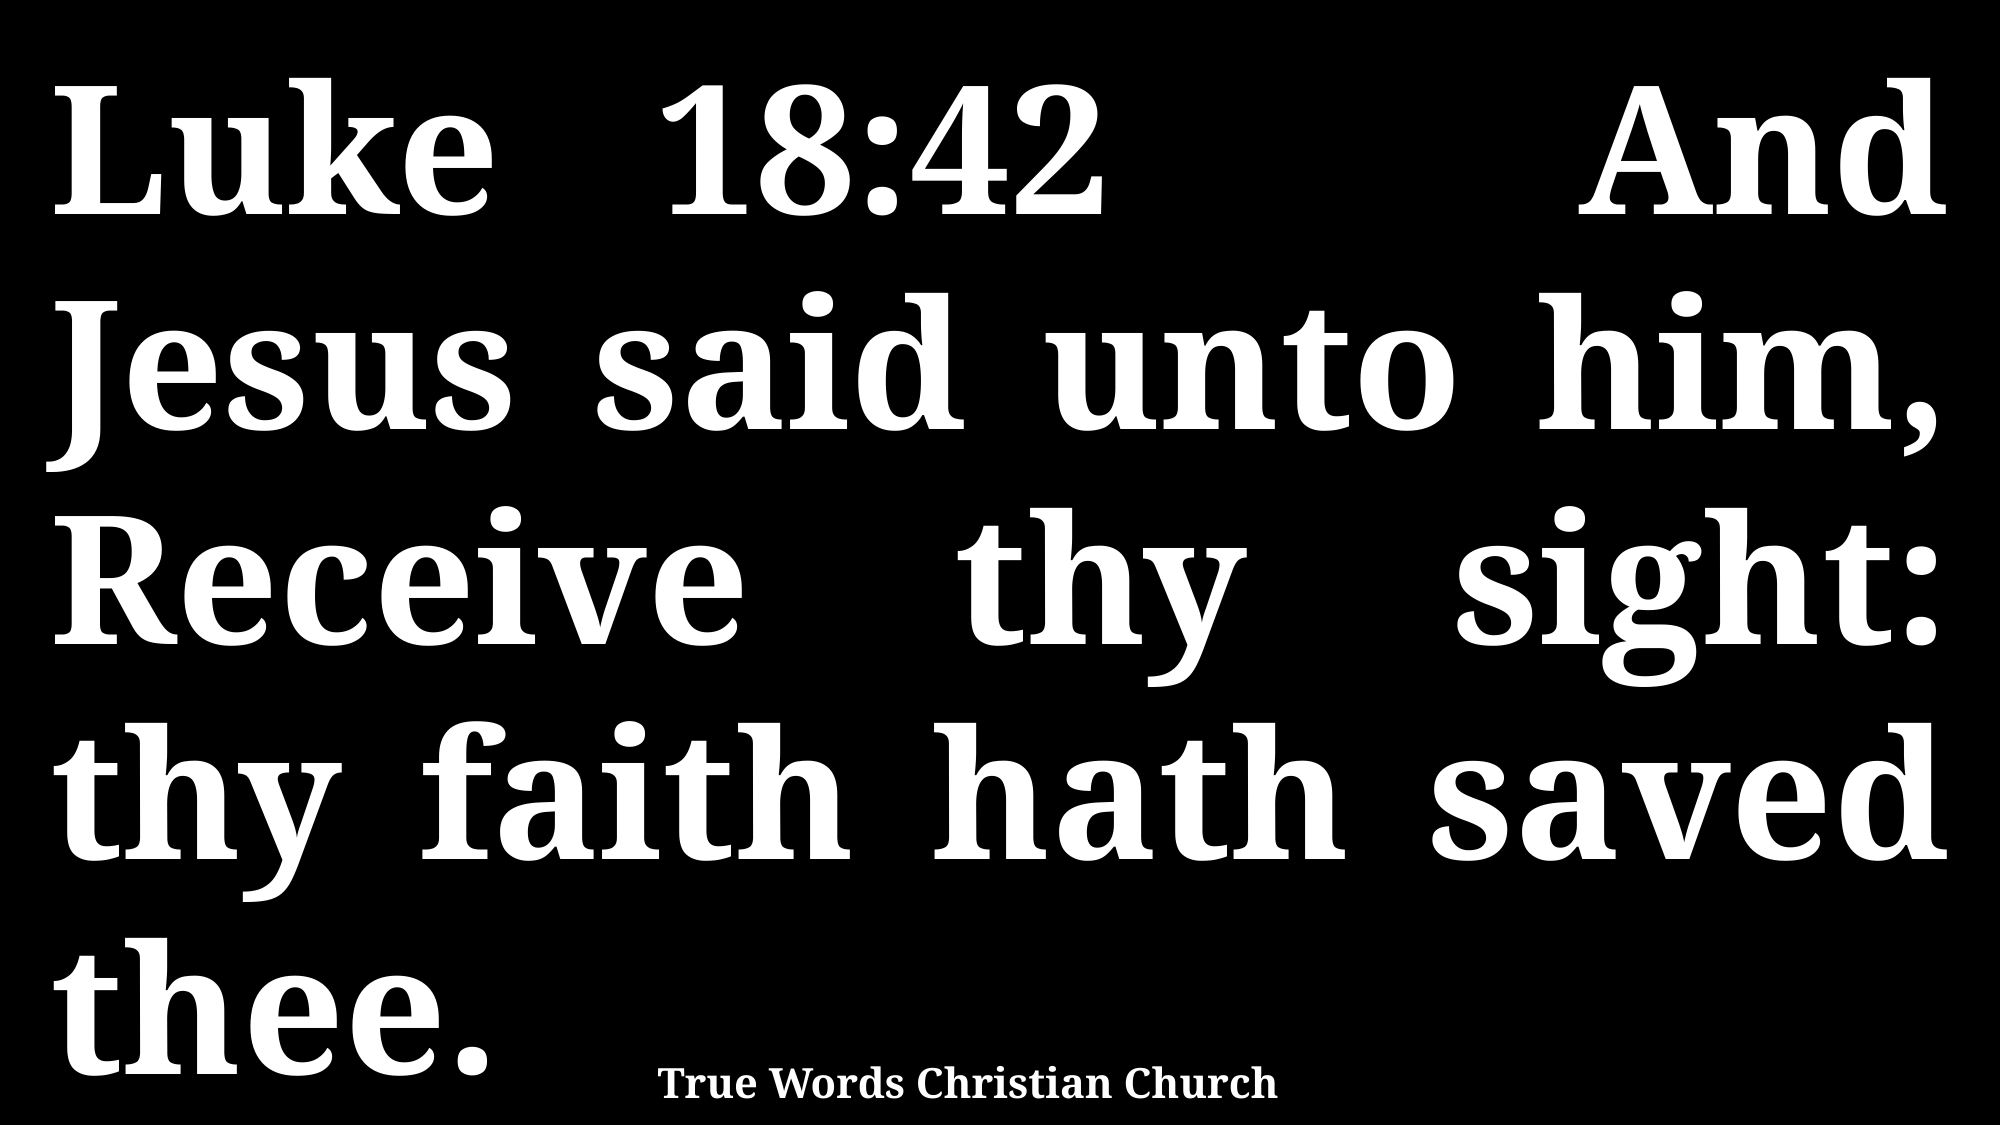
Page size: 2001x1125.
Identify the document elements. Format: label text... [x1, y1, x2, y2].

text_box Luke 18:42 And Jesus said unto him, Receive thy sight: thy faith hath saved thee. [35, 28, 1965, 1118]
